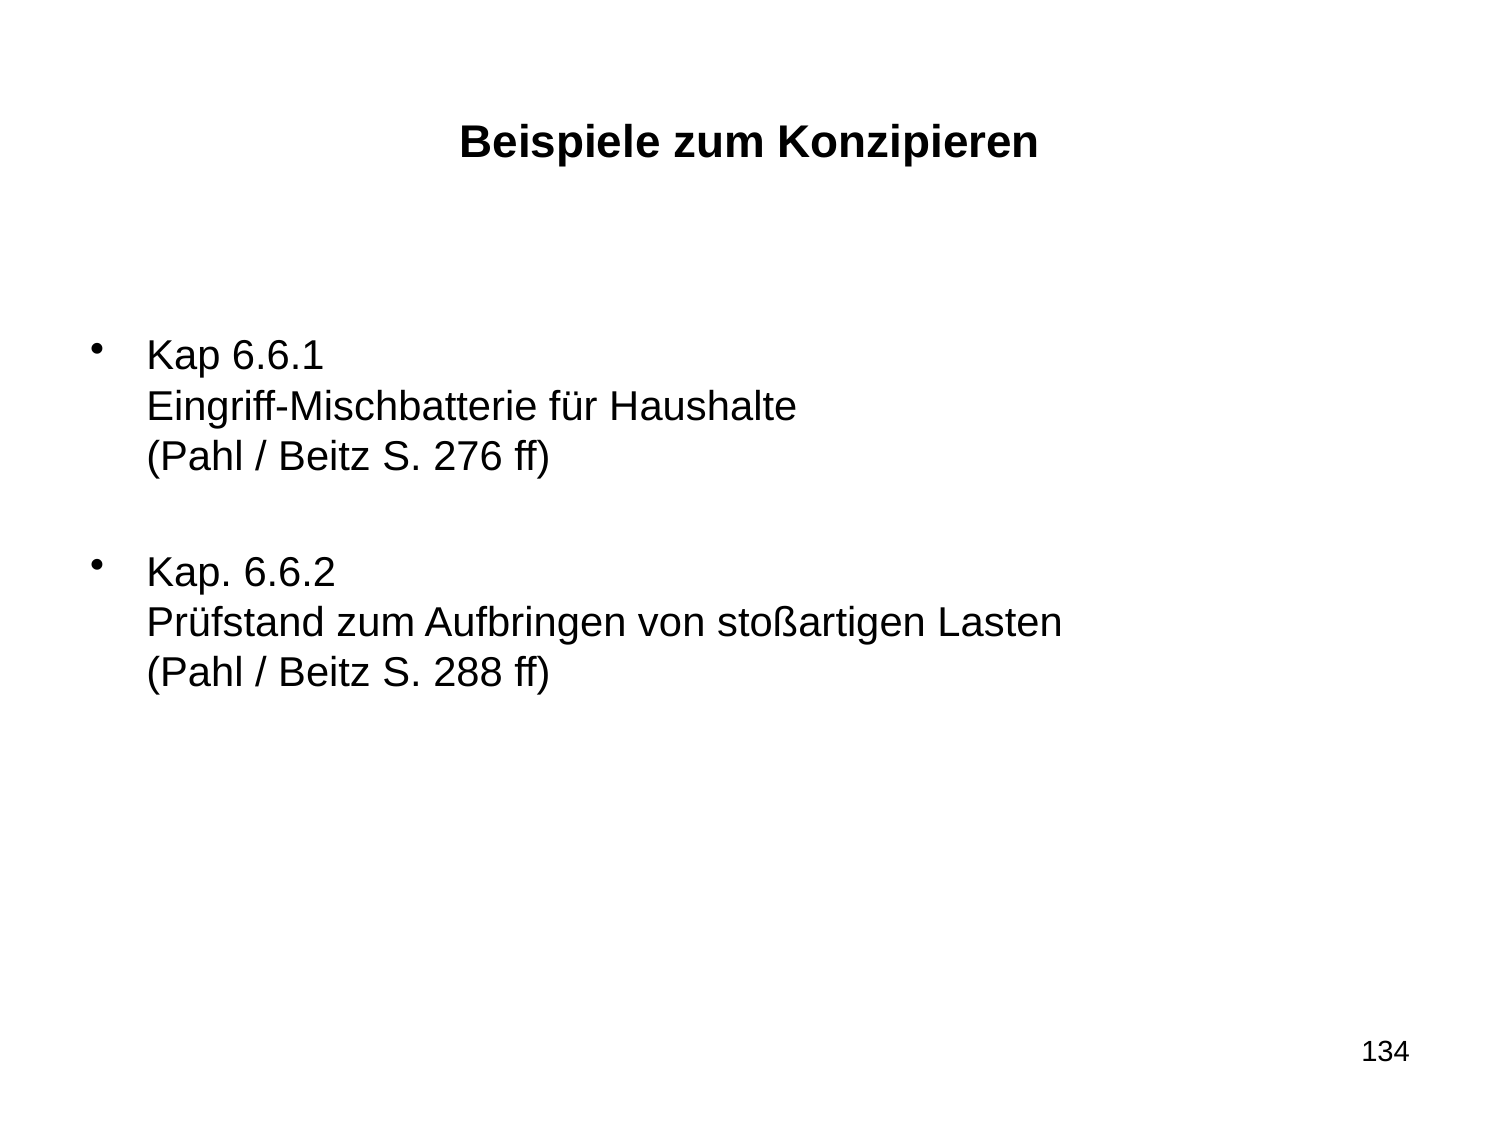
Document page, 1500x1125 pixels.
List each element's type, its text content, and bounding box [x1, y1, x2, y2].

title Beispiele zum Konzipieren [75, 45, 1425, 233]
list Kap 6.6.1 Eingriff-Mischbatterie für Haushalte (Pahl / Beitz S. 276 ff) Kap. 6.6.2 Prüfstand zum Aufbringen von stoßartigen Lasten (Pahl / Beitz S. 288 ff) [75, 262, 1270, 1005]
slide_number 134 [1074, 1024, 1425, 1103]
